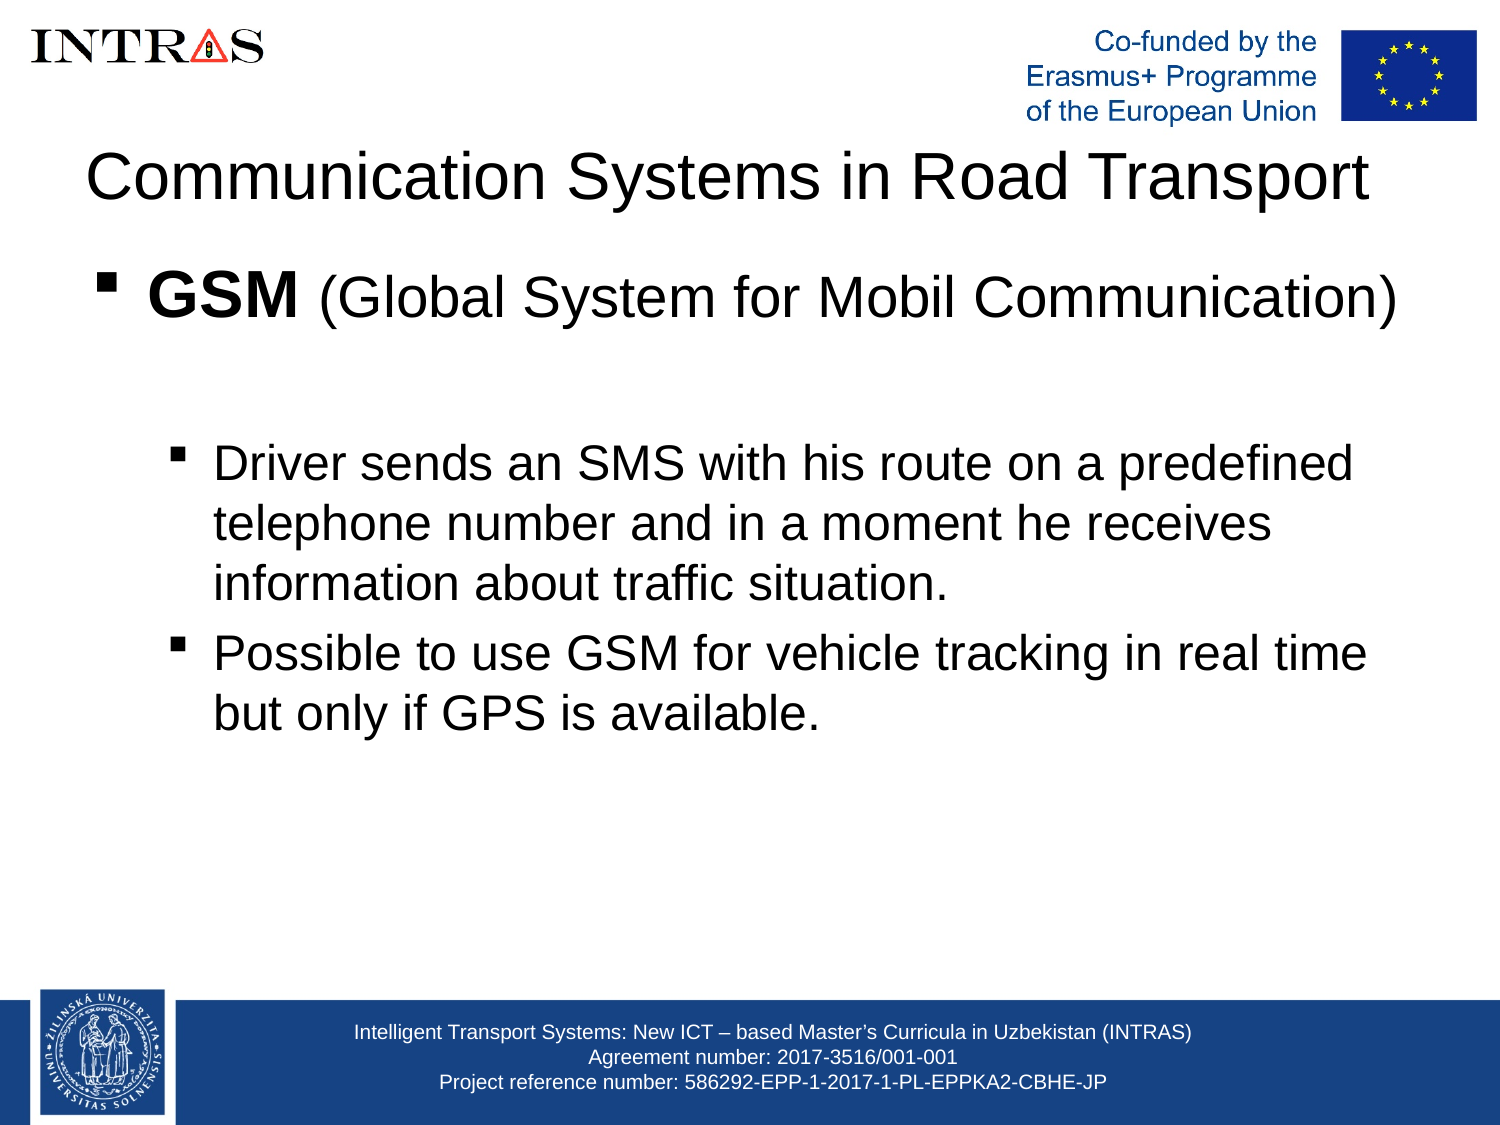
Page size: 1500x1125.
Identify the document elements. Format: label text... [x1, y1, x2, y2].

text_box Communication Systems in Road Transport [70, 125, 1386, 221]
picture [0, 0, 1500, 1125]
list GSM (Global System for Mobil Communication) Driver sends an SMS with his route on a predefined telephone number and in a moment he receives information about traffic situation. Possible to use GSM for vehicle tracking in real time but only if GPS is available. [76, 243, 1427, 1024]
